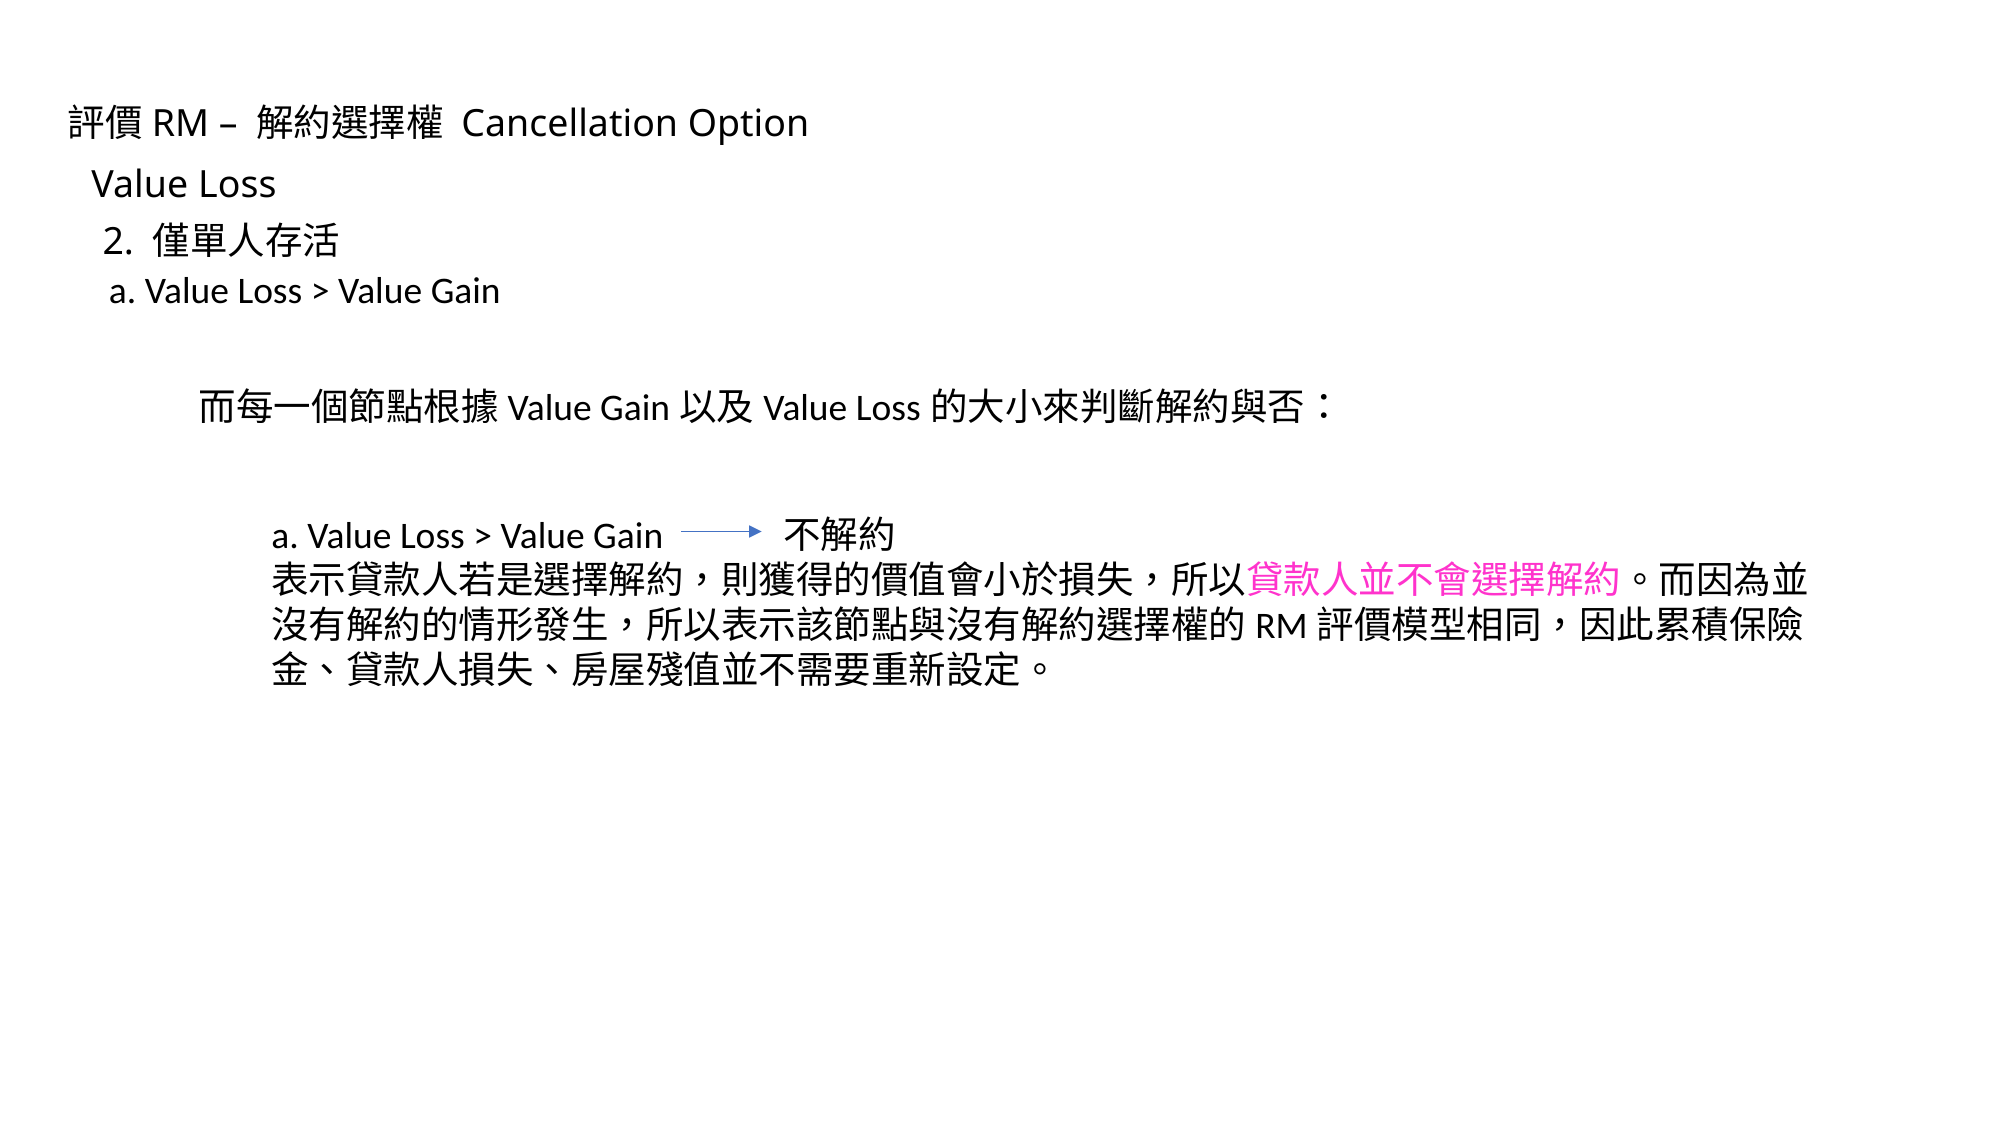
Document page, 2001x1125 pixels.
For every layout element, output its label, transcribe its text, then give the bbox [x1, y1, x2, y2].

text_box 2. 僅單人存活 [87, 209, 355, 269]
text_box a. Value Loss > Value Gain 不解約 表示貸款人若是選擇解約，則獲得的價值會小於損失，所以貸款人並不會選擇解約。而因為並沒有解約的情形發生，所以表示該節點與沒有解約選擇權的RM評價模型相同，因此累積保險金、貸款人損失、房屋殘值並不需要重新設定。 [256, 453, 1831, 698]
text_box Value Loss [76, 152, 292, 213]
text_box 而每一個節點根據Value Gain以及Value Loss的大小來判斷解約與否： [183, 375, 1372, 436]
text_box 評價RM – 解約選擇權 Cancellation Option [53, 91, 825, 152]
text_box a. Value Loss > Value Gain [94, 258, 517, 319]
